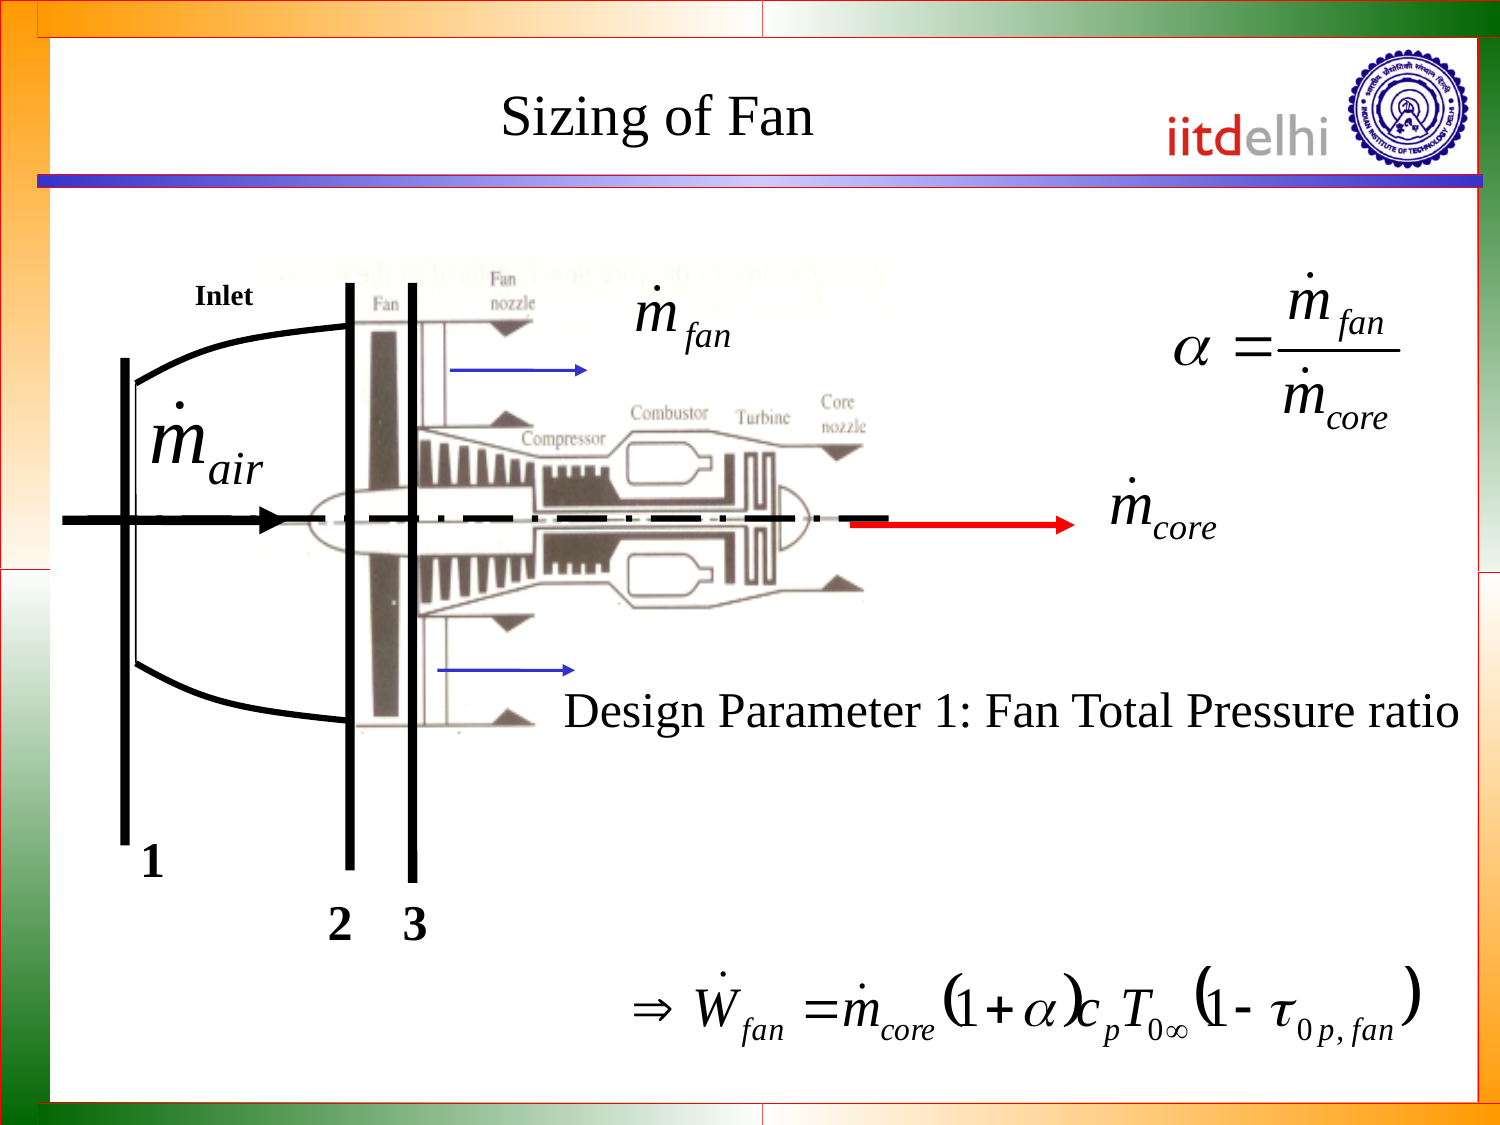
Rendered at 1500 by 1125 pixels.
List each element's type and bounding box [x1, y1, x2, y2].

text_box [0, 0, 1500, 1125]
